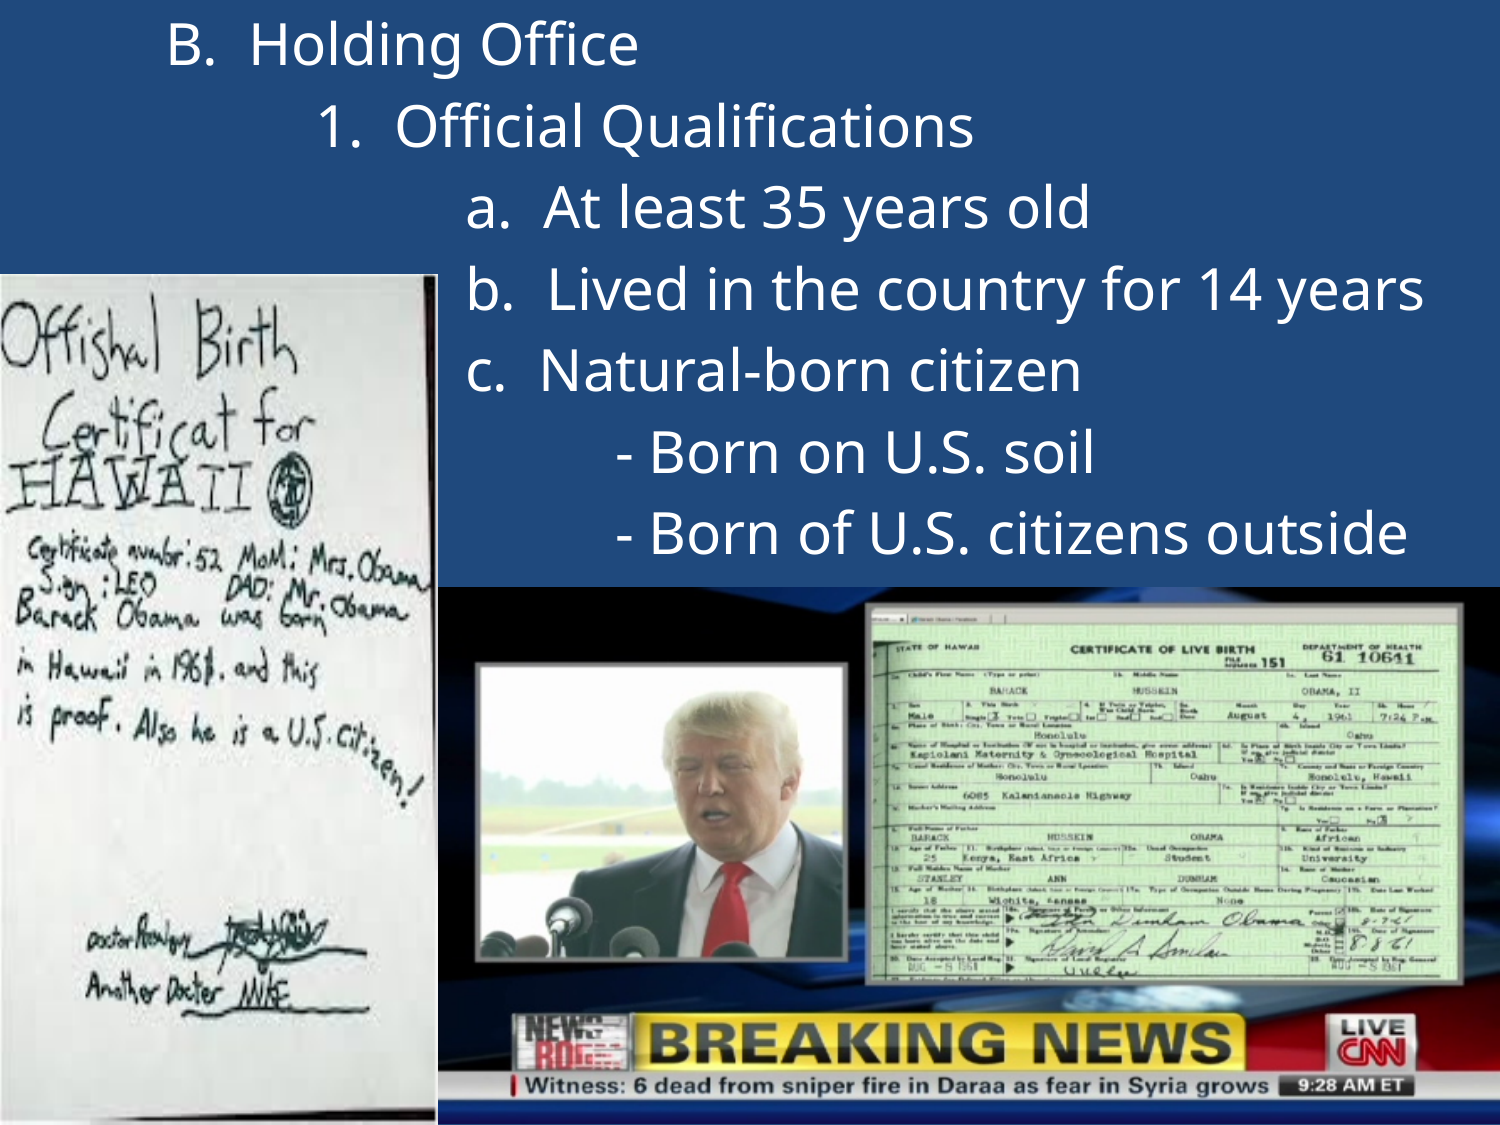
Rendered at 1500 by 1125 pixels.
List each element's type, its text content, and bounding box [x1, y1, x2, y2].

list B. Holding Office 1. Official Qualifications a. At least 35 years old b. Lived in the country for 14 years c. Natural-born citizen - Born on U.S. soil - Born of U.S. citizens outside U.S. [0, 0, 1500, 586]
picture [0, 274, 1500, 1125]
